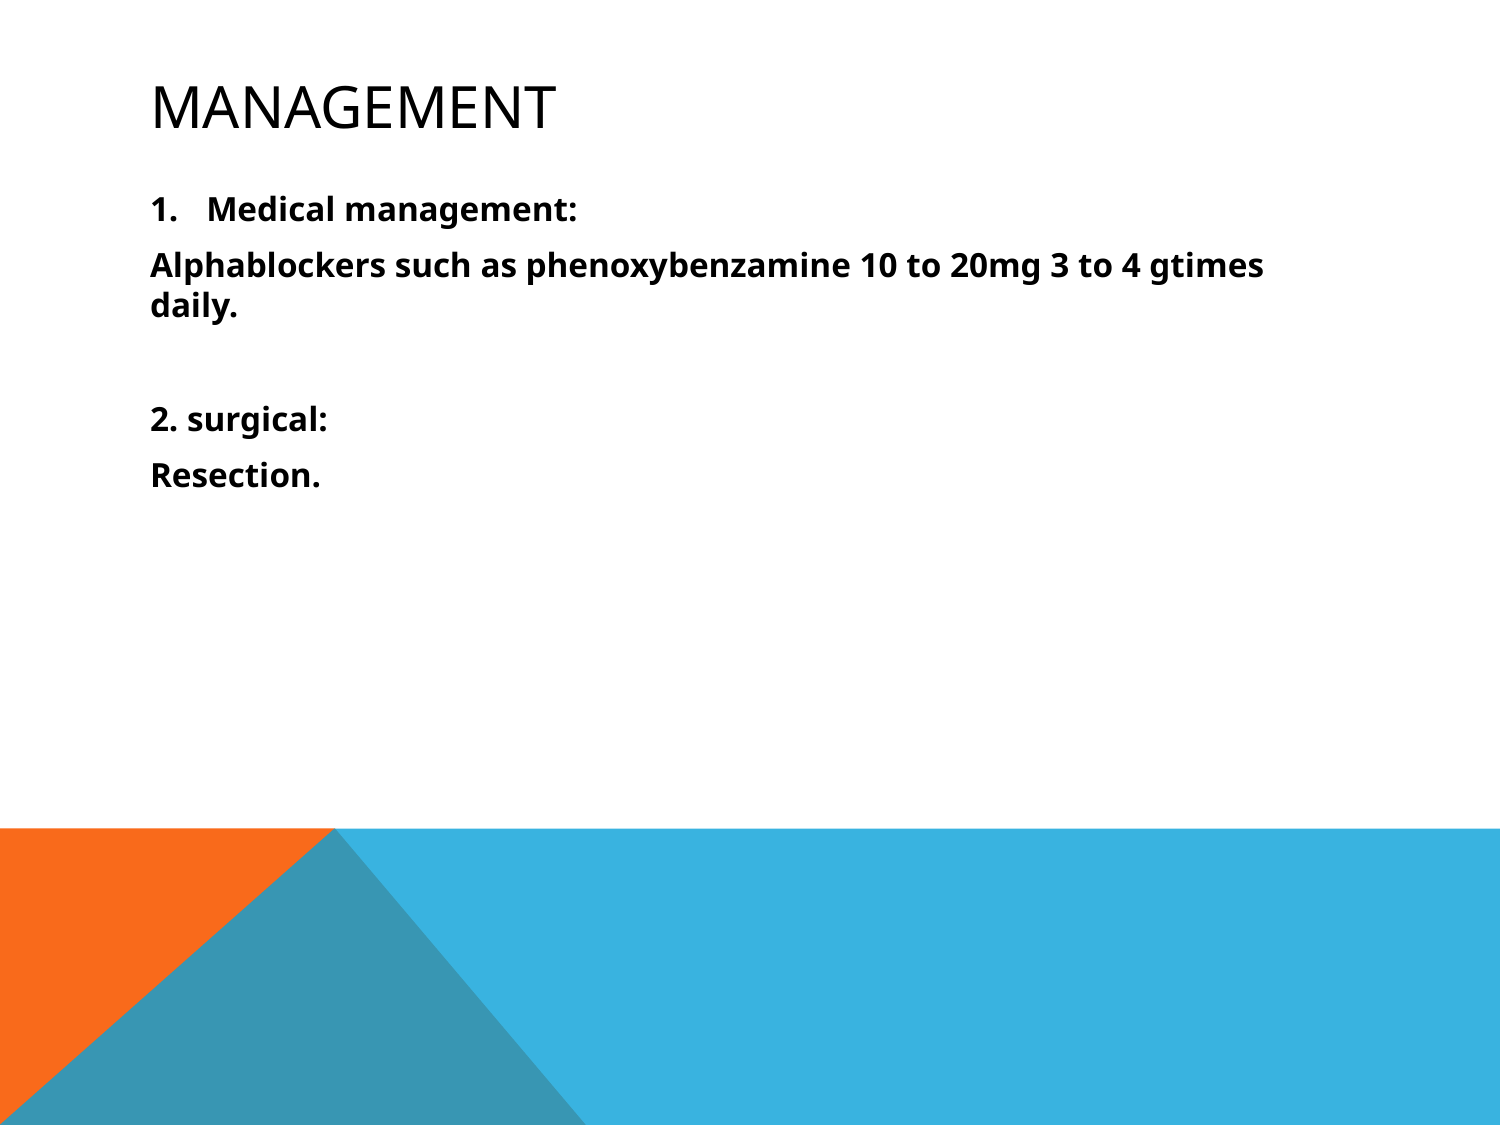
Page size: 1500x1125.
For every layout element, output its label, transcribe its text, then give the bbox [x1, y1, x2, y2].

list Medical management: Alphablockers such as phenoxybenzamine 10 to 20mg 3 to 4 gtimes daily. 2. surgical: Resection. [135, 180, 1369, 768]
title management [135, 60, 1369, 150]
